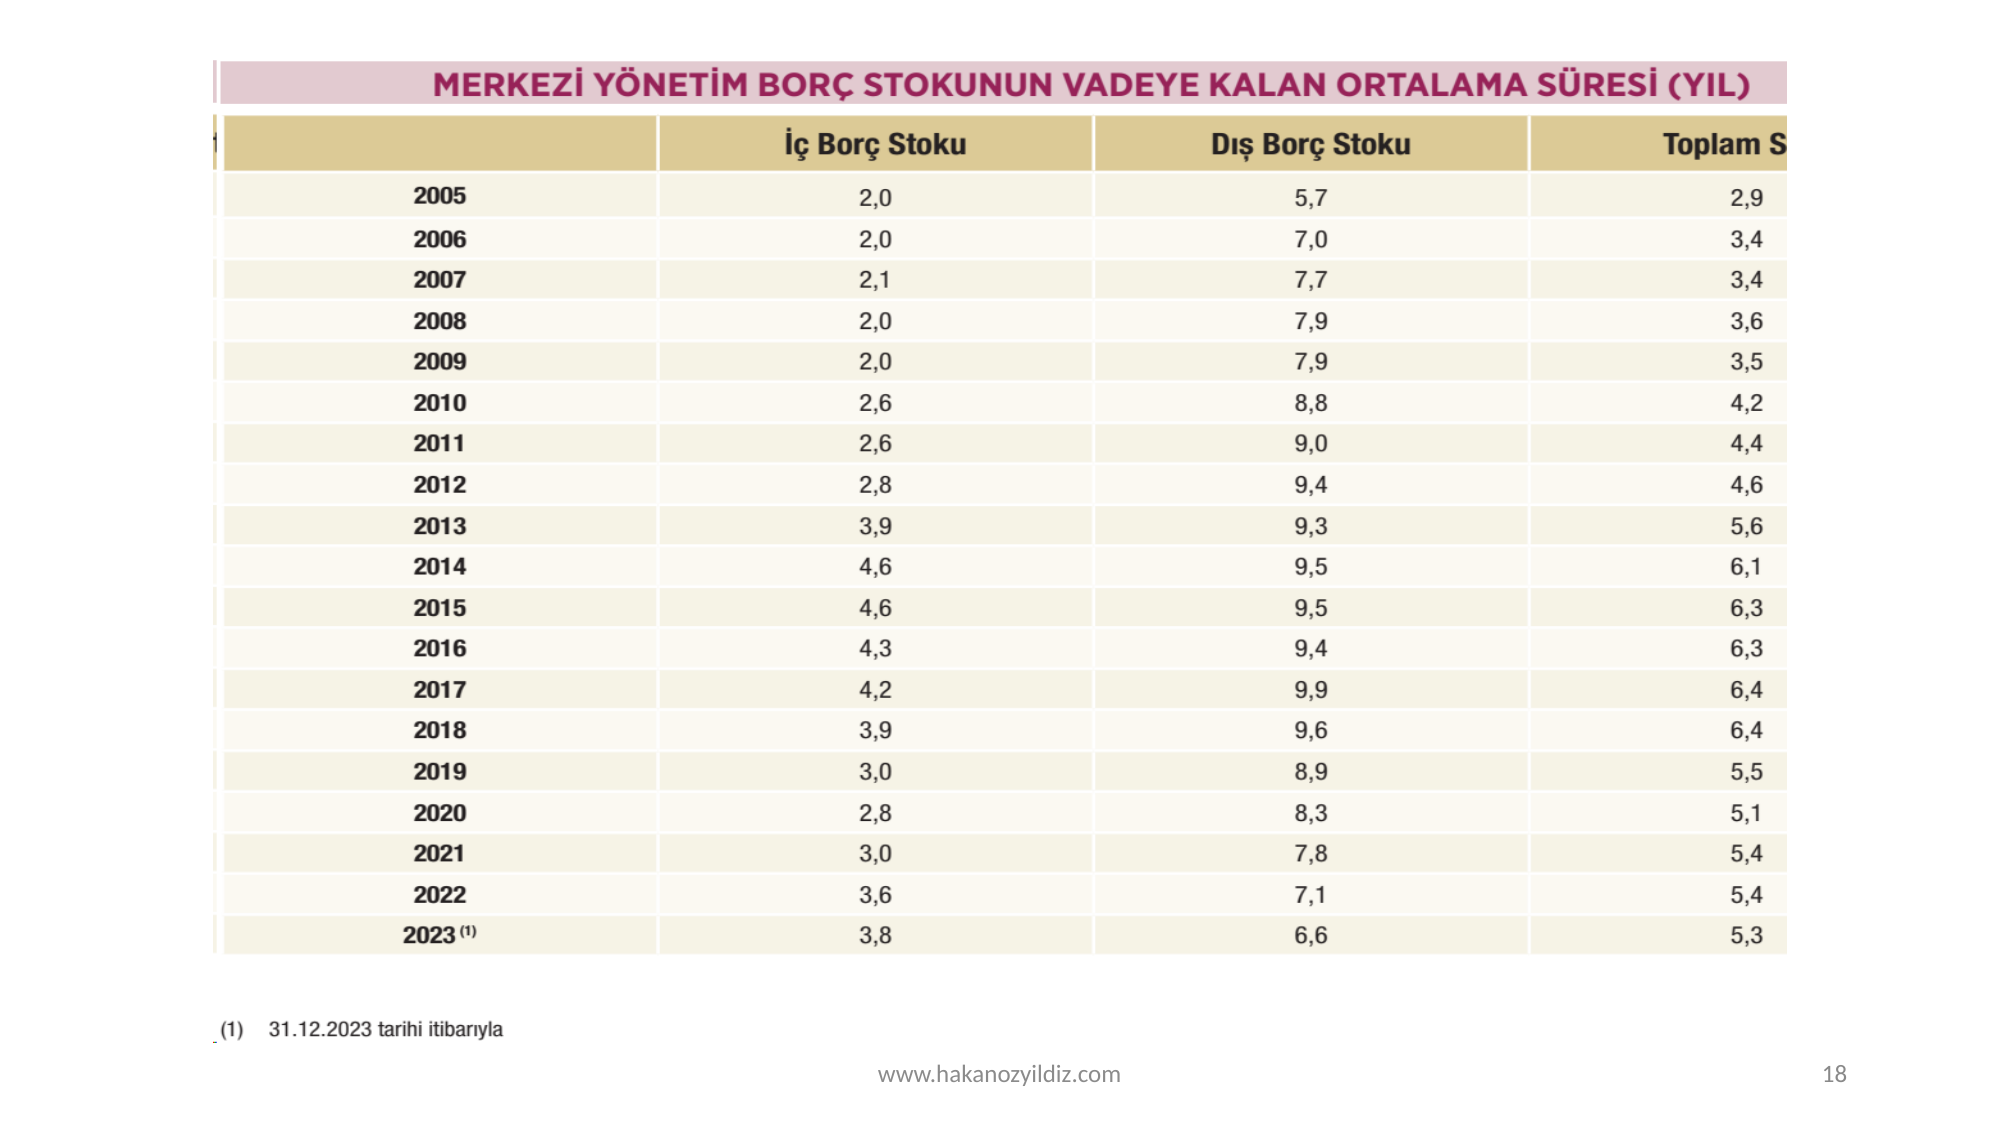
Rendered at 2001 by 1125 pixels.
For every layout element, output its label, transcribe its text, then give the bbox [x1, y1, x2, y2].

slide_number 18 [1412, 1042, 1863, 1103]
footer www.hakanozyildiz.com [662, 1043, 1338, 1103]
picture [213, 58, 1787, 1043]
